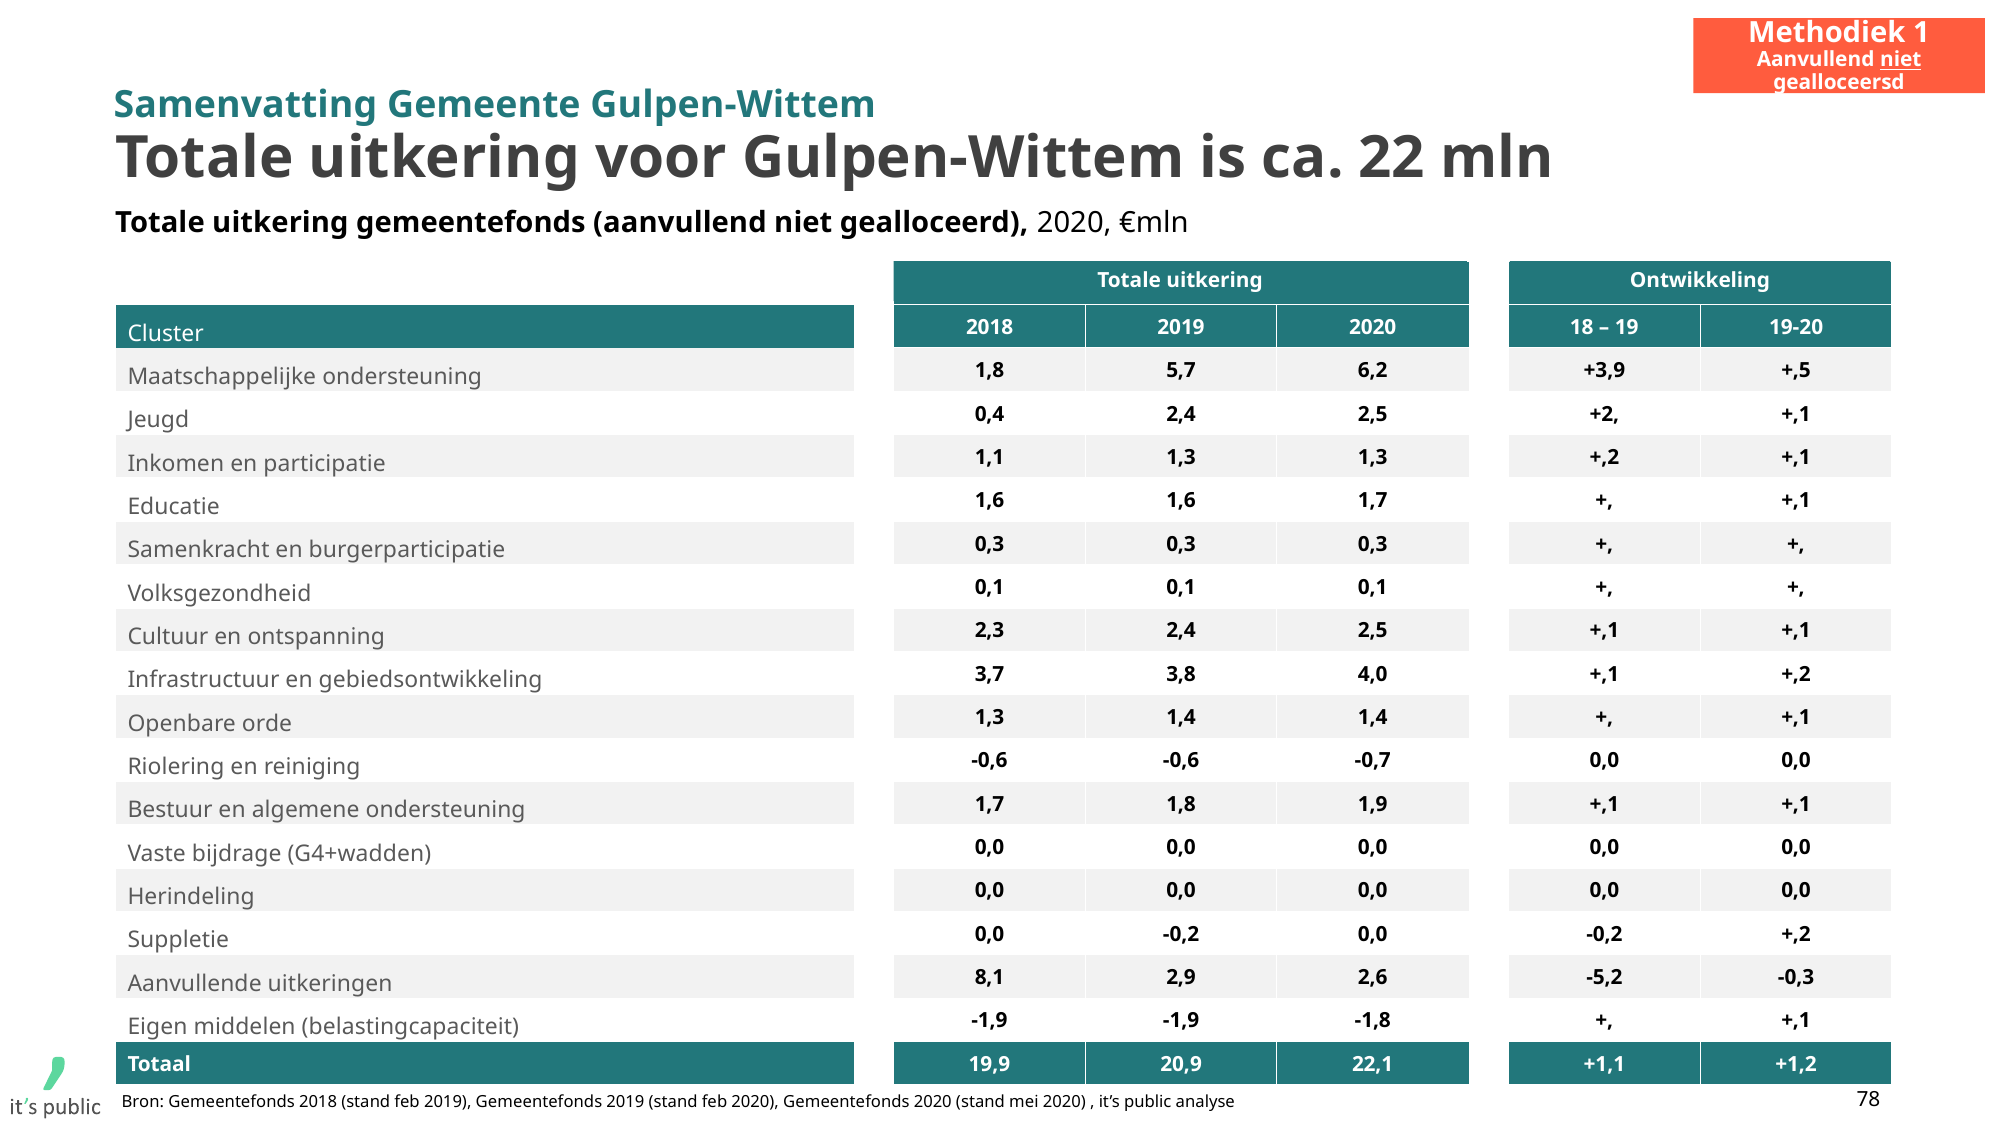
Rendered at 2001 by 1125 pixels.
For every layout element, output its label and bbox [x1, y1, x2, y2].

table_cell [1701, 825, 1891, 868]
table_cell [1086, 912, 1276, 954]
table_cell [1701, 912, 1891, 954]
slide_number [1724, 1085, 1892, 1113]
table_cell [1086, 999, 1276, 1041]
table_cell [1086, 609, 1276, 651]
table_cell [1086, 435, 1276, 477]
table_cell [1701, 305, 1891, 347]
table_cell [1701, 869, 1891, 911]
table_cell [1086, 869, 1276, 911]
table_cell [1701, 955, 1891, 998]
text_box [115, 1087, 1724, 1115]
table_cell [1086, 522, 1276, 564]
table_cell [1086, 652, 1276, 694]
table_cell [1701, 739, 1891, 781]
table_cell [1086, 392, 1276, 434]
table_cell [1701, 435, 1891, 477]
table_cell [1701, 392, 1891, 434]
text_box [893, 261, 1467, 302]
table_cell [116, 305, 1085, 1085]
table_cell [1701, 609, 1891, 651]
table_cell [1701, 652, 1891, 694]
table_cell [1086, 739, 1276, 781]
table_cell [1701, 782, 1891, 824]
table_cell [1701, 478, 1891, 521]
table_cell [1701, 695, 1891, 738]
table_cell [1086, 955, 1276, 998]
text_box [107, 18, 1985, 197]
table_cell [1701, 348, 1891, 391]
list [109, 201, 1893, 243]
table_cell [1086, 1042, 1276, 1084]
table_cell [1701, 999, 1891, 1041]
table_cell [1086, 305, 1276, 347]
table_cell [1701, 522, 1891, 564]
table_cell [1086, 695, 1276, 738]
table_header [116, 261, 1891, 305]
table_cell [1086, 348, 1276, 391]
table_cell [1701, 1042, 1891, 1084]
table_cell [1086, 565, 1276, 608]
text_box [1509, 261, 1891, 302]
table_cell [1086, 782, 1276, 824]
table_cell [1086, 825, 1276, 868]
table_cell [1701, 565, 1891, 608]
table_cell [1086, 478, 1276, 521]
table_cell [1277, 305, 1700, 1085]
